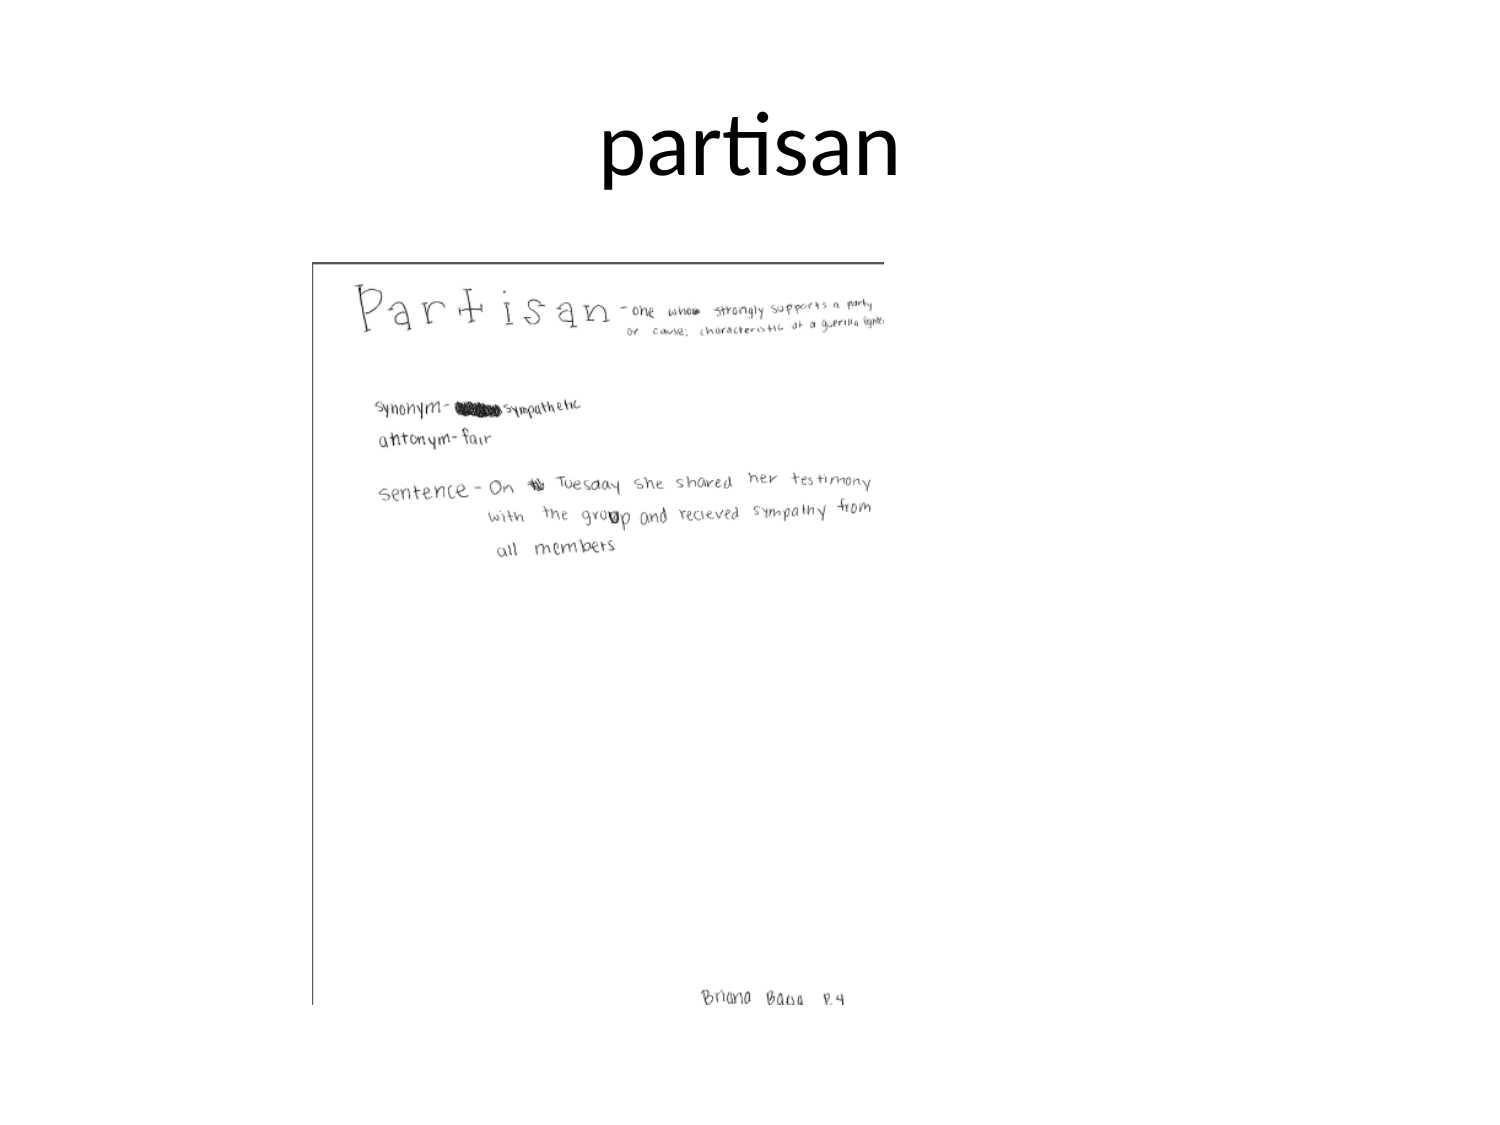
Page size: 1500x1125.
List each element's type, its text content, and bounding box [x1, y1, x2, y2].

title partisan [75, 45, 1425, 233]
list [0, 262, 1274, 1006]
